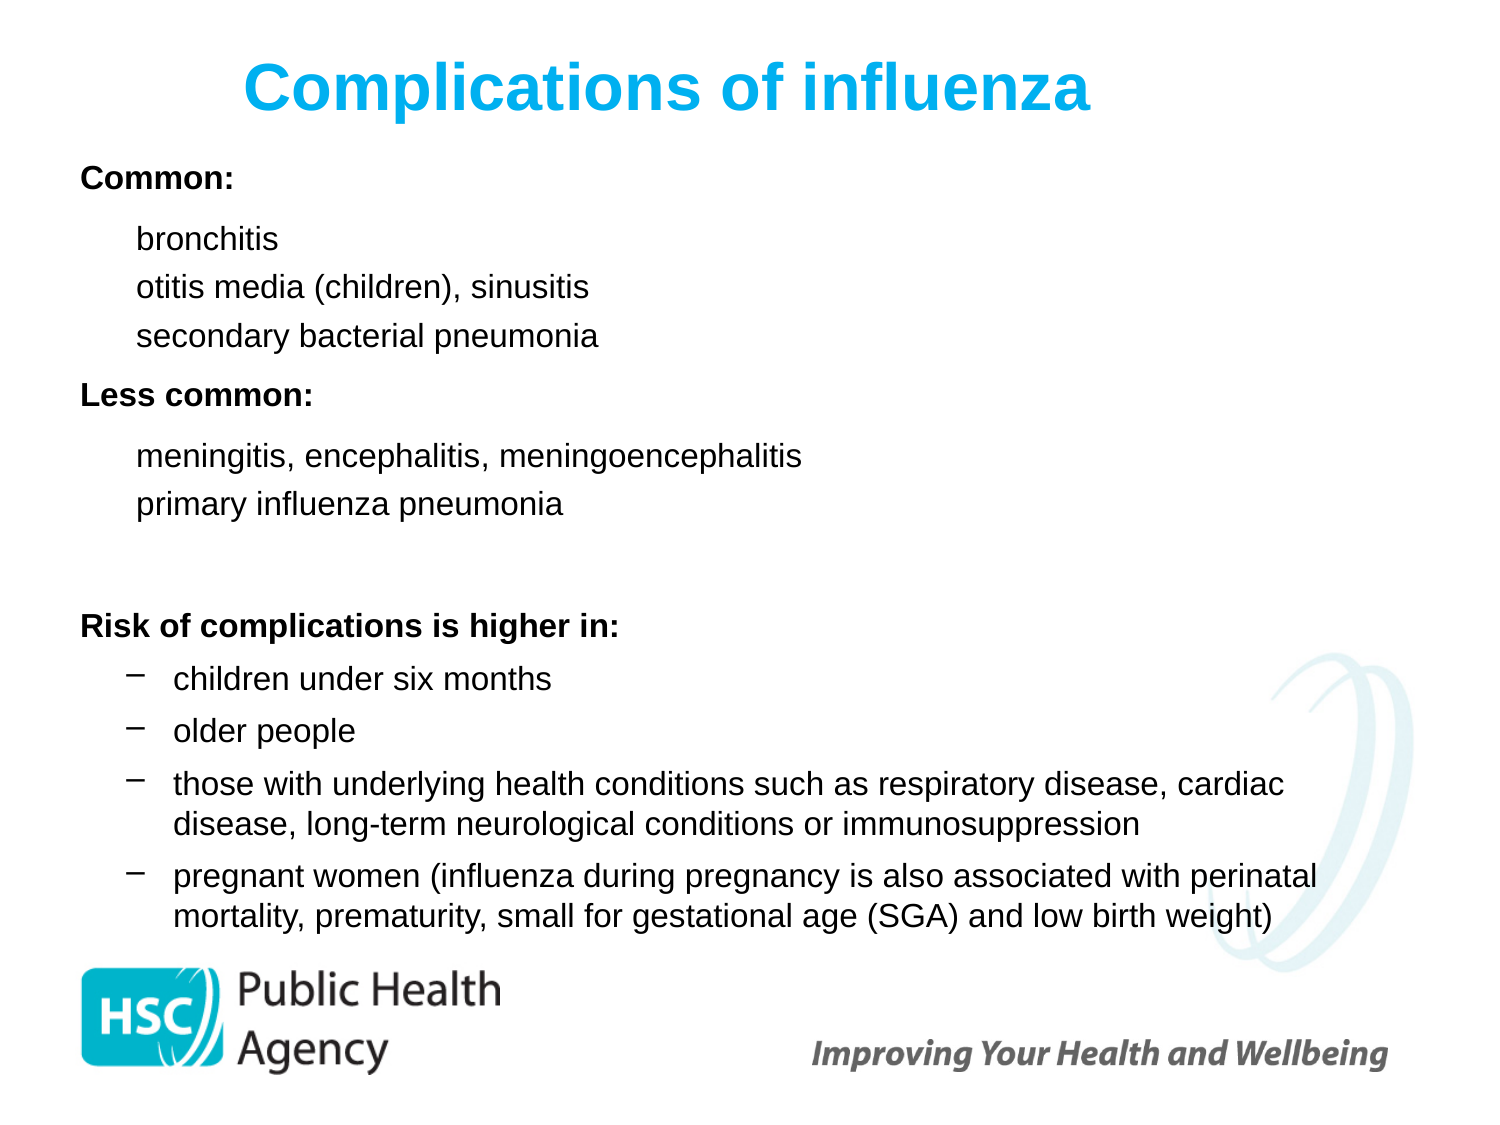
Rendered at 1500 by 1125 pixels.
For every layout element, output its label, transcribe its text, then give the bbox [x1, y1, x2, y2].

slide_number 9 [0, 1034, 1500, 1125]
title Complications of influenza [123, 30, 1211, 138]
picture [1187, 649, 1417, 978]
picture [75, 962, 500, 1034]
list Common: bronchitis otitis media (children), sinusitis secondary bacterial pneumonia Less common: meningitis, encephalitis, meningoencephalitis primary influenza pneumonia Risk of complications is higher in: children under six months older people those with underlying health conditions such as respiratory disease, cardiac disease, long-term neurological conditions or immunosuppression pregnant women (influenza during pregnancy is also associated with perinatal mortality, prematurity, small for gestational age (SGA) and low birth weight) [64, 149, 1400, 953]
